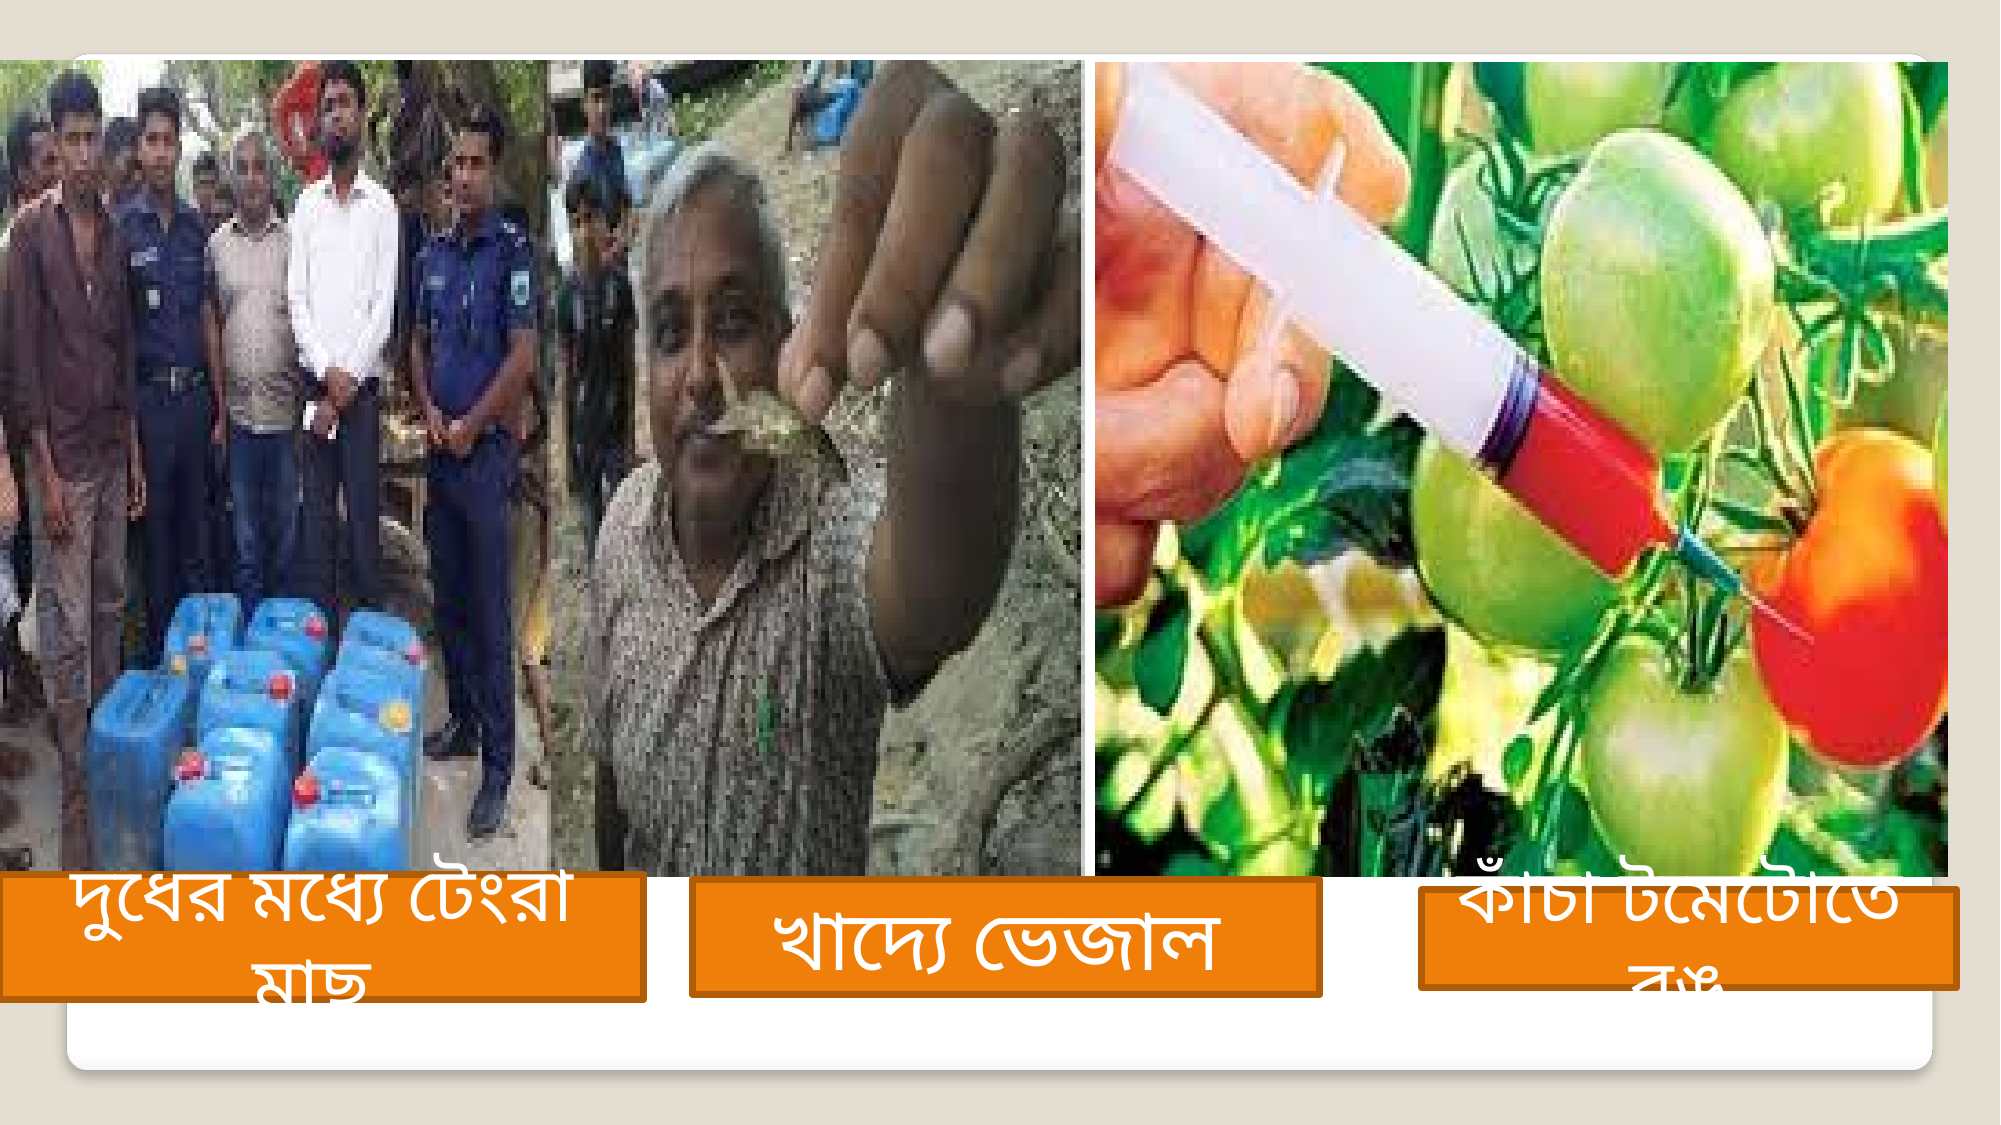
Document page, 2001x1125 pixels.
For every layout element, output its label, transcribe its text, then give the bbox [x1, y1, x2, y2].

text_box খাদ্যে ভেজাল [689, 886, 1323, 998]
text_box দুধের মধ্যে টেংরা মাছ [0, 888, 647, 1003]
picture [0, 60, 1085, 878]
picture [1095, 61, 1948, 878]
text_box কাঁচা টমেটোতে রঙ [1418, 886, 1960, 991]
